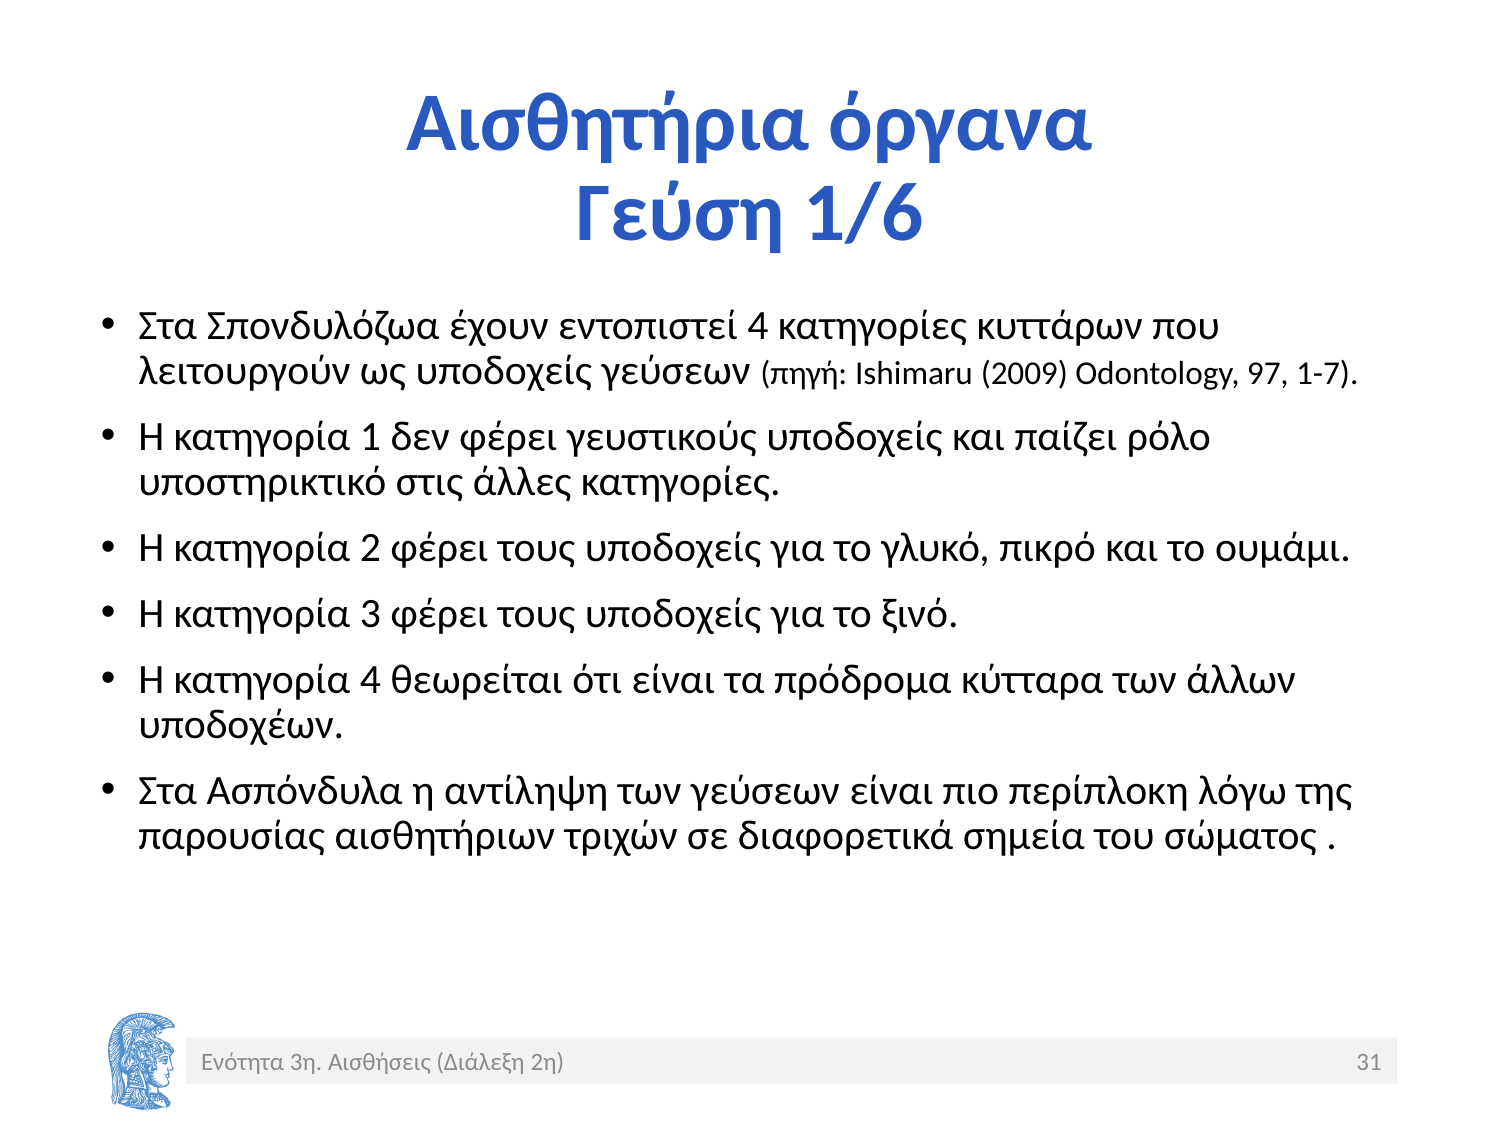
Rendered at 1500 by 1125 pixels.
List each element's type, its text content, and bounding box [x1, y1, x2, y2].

slide_number 31 [1306, 1037, 1397, 1084]
picture [103, 1084, 186, 1114]
title Αισθητήρια όργανα Γεύση 1/6 [103, 59, 1397, 278]
list Στα Σπονδυλόζωα έχουν εντοπιστεί 4 κατηγορίες κυττάρων που λειτουργούν ως υποδοχείς γεύσεων (πηγή: Ishimaru (2009) Odontology, 97, 1-7). Η κατηγορία 1 δεν φέρει γευστικούς υποδοχείς και παίζει ρόλο υποστηρικτικό στις άλλες κατηγορίες. Η κατηγορία 2 φέρει τους υποδοχείς για το γλυκό, πικρό και το ουμάμι. Η κατηγορία 3 φέρει τους υποδοχείς για το ξινό. Η κατηγορία 4 θεωρείται ότι είναι τα πρόδρομα κύτταρα των άλλων υποδοχέων. Στα Ασπόνδυλα η αντίληψη των γεύσεων είναι πιο περίπλοκη λόγω της παρουσίας αισθητήριων τριχών σε διαφορετικά σημεία του σώματος . [85, 296, 1415, 1084]
footer Ενότητα 3η. Αισθήσεις (Διάλεξη 2η) [186, 1037, 1306, 1084]
